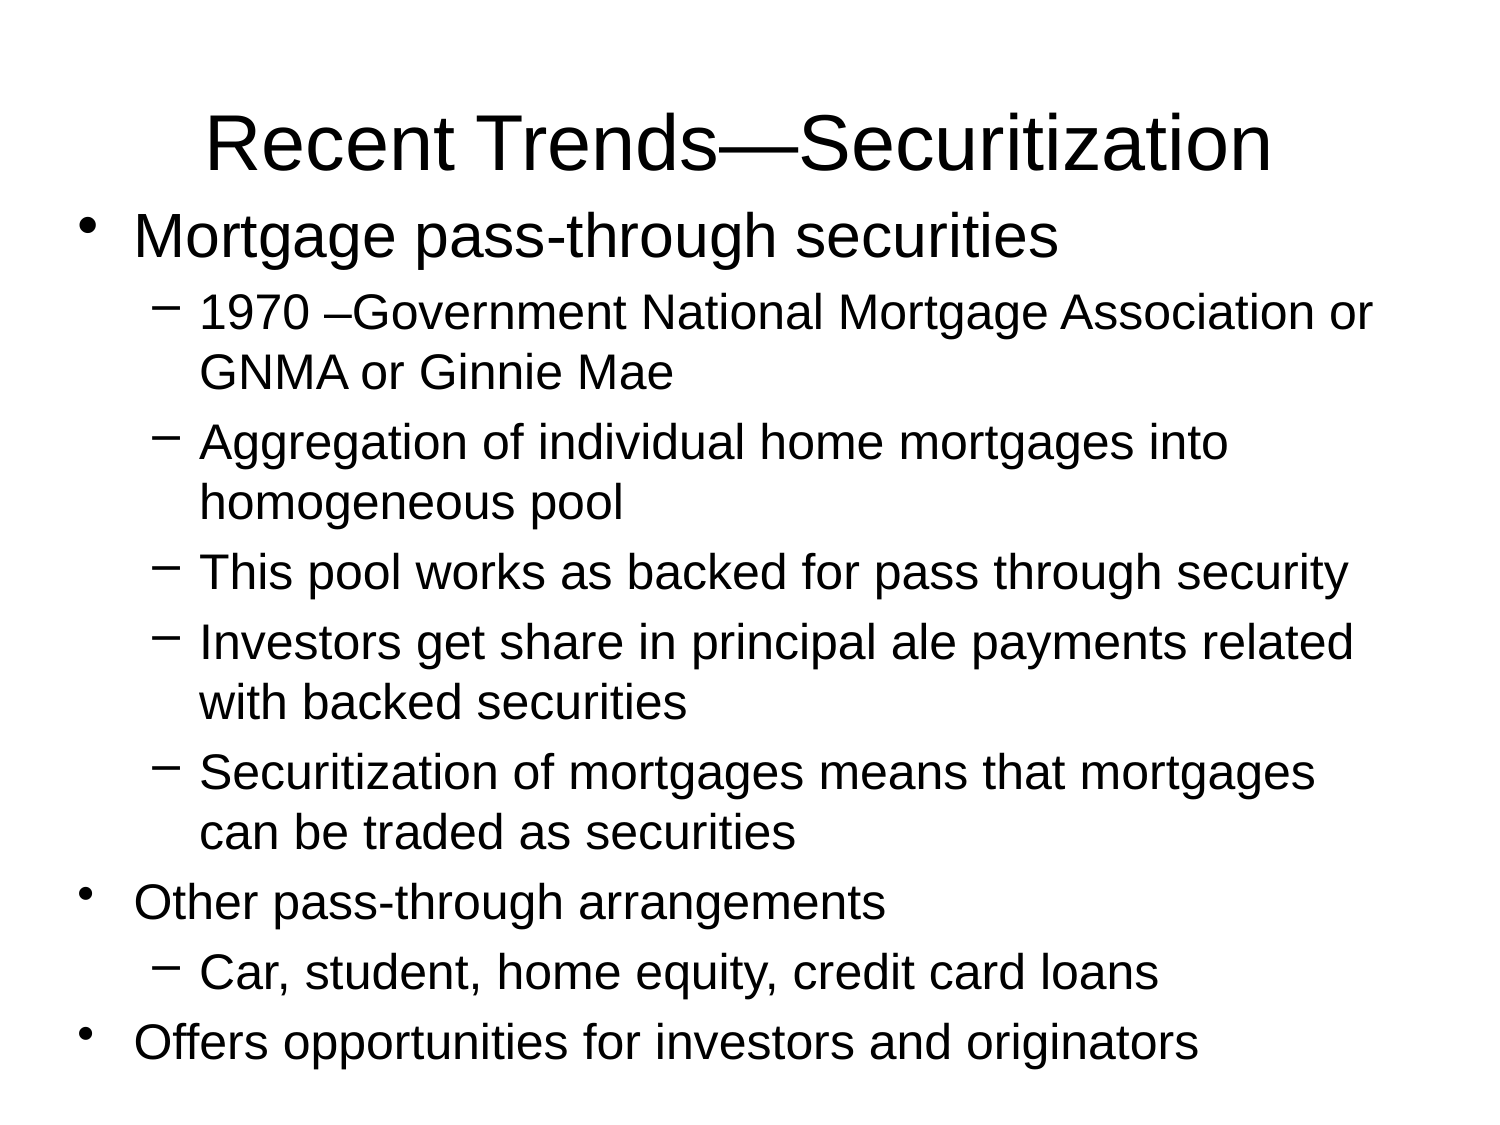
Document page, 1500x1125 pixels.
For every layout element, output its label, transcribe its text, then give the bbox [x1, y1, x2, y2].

list Mortgage pass-through securities 1970 –Government National Mortgage Association or GNMA or Ginnie Mae Aggregation of individual home mortgages into homogeneous pool This pool works as backed for pass through security Investors get share in principal ale payments related with backed securities Securitization of mortgages means that mortgages can be traded as securities Other pass-through arrangements Car, student, home equity, credit card loans Offers opportunities for investors and originators [62, 187, 1413, 712]
title Recent Trends—Securitization [74, 44, 1426, 233]
